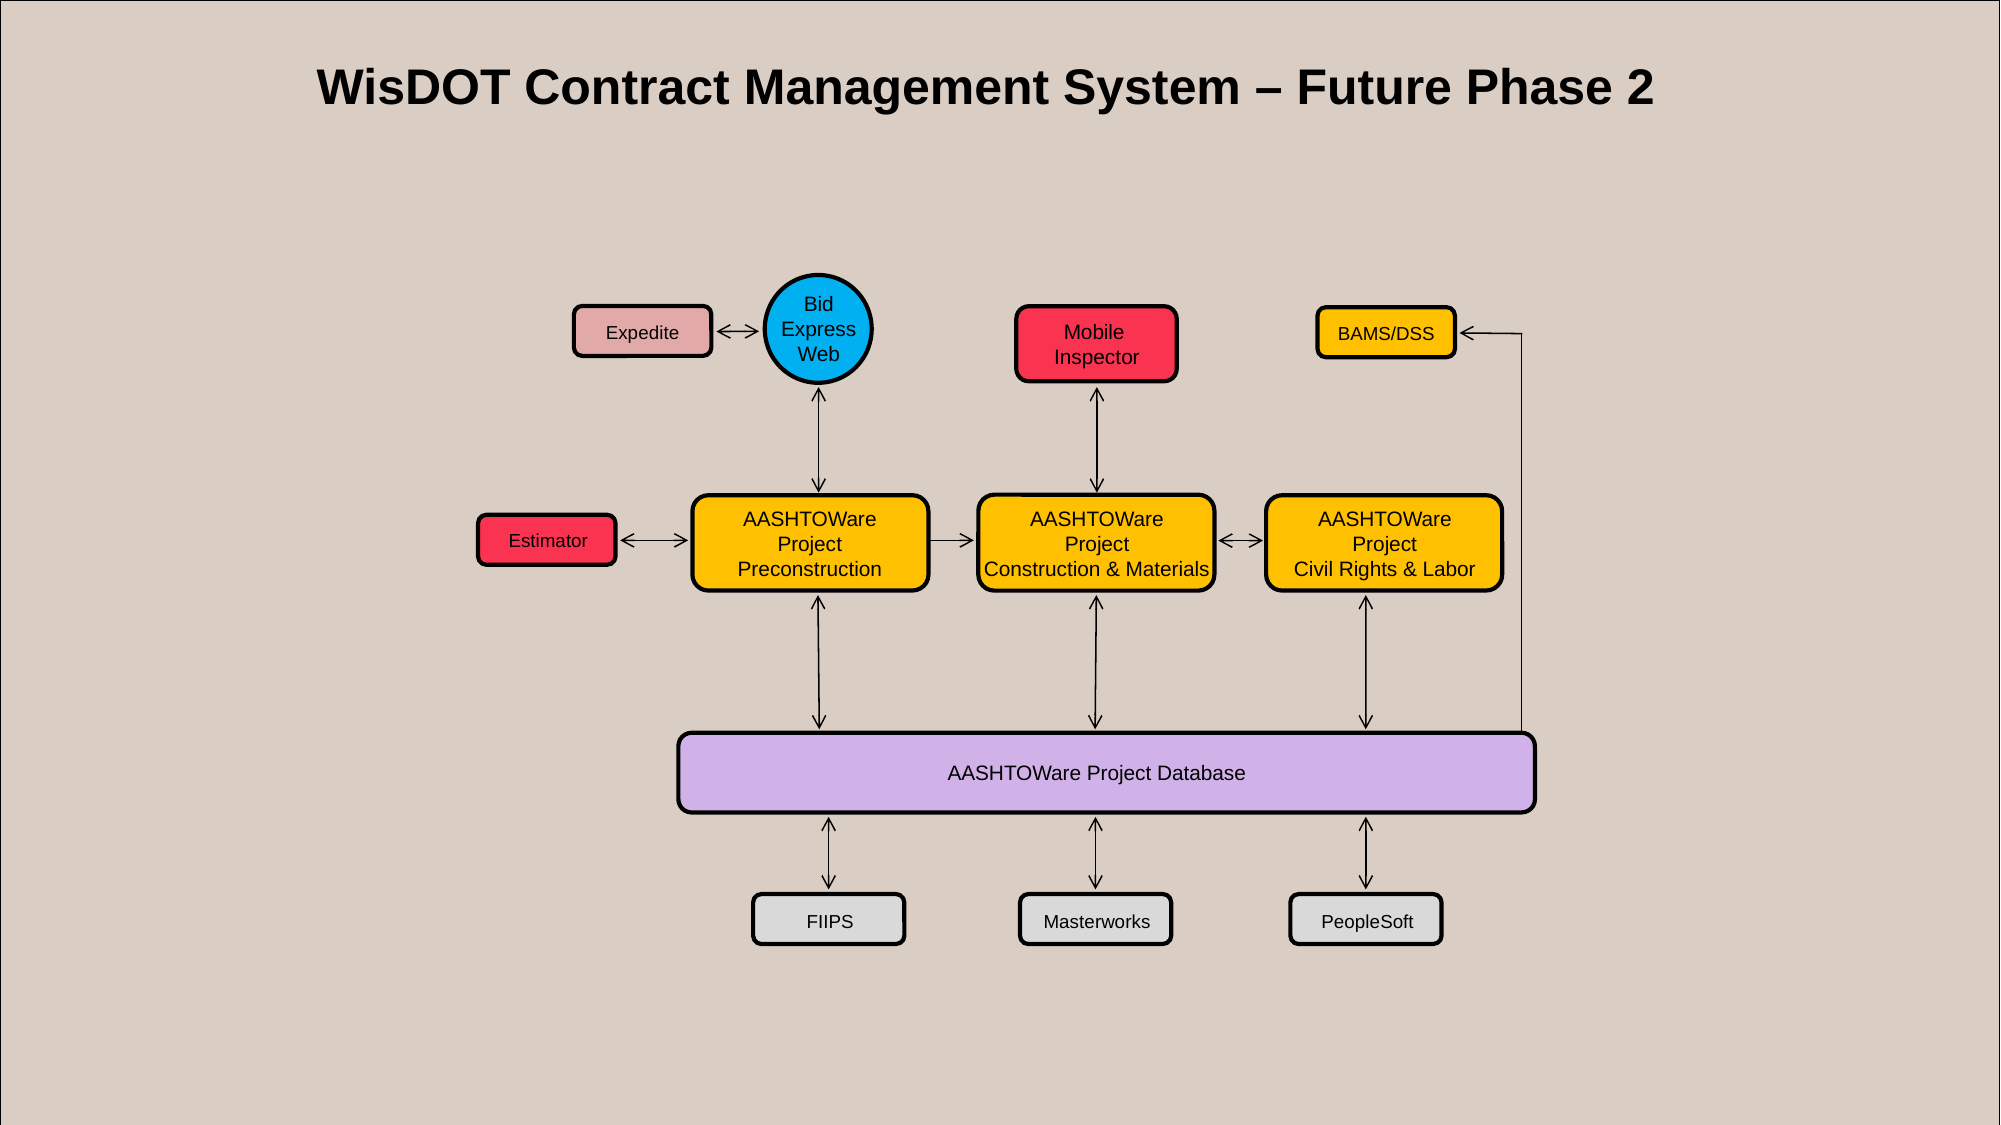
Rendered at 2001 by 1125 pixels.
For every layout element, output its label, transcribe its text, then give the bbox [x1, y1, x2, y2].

text_box AASHTOWare Project Database [919, 752, 1274, 803]
text_box [1269, 493, 1499, 498]
text_box [476, 559, 618, 567]
text_box AASHTOWare Project Preconstruction [691, 498, 929, 591]
text_box [0, 0, 2000, 1125]
text_box Expedite [567, 313, 718, 352]
text_box [787, 272, 849, 282]
text_box [476, 512, 618, 521]
text_box Bid Express Web [757, 282, 881, 396]
text_box [1289, 941, 1443, 947]
text_box AASHTOWare Project Civil Rights & Labor [1266, 498, 1504, 591]
text_box Masterworks [1014, 902, 1180, 941]
text_box [676, 730, 1538, 815]
text_box [572, 352, 713, 359]
text_box [696, 493, 925, 498]
text_box [1288, 891, 1444, 902]
text_box Estimator [473, 521, 624, 559]
text_box [572, 303, 714, 313]
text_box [747, 816, 913, 945]
text_box [981, 492, 1212, 498]
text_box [1310, 306, 1462, 358]
text_box [1019, 941, 1172, 947]
text_box PeopleSoft [1284, 902, 1450, 941]
text_box AASHTOWare Project Construction & Materials [967, 498, 1227, 591]
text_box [1009, 305, 1185, 386]
text_box [1017, 891, 1174, 902]
title WisDOT Contract Management System – Future Phase 2 [301, 40, 1686, 129]
